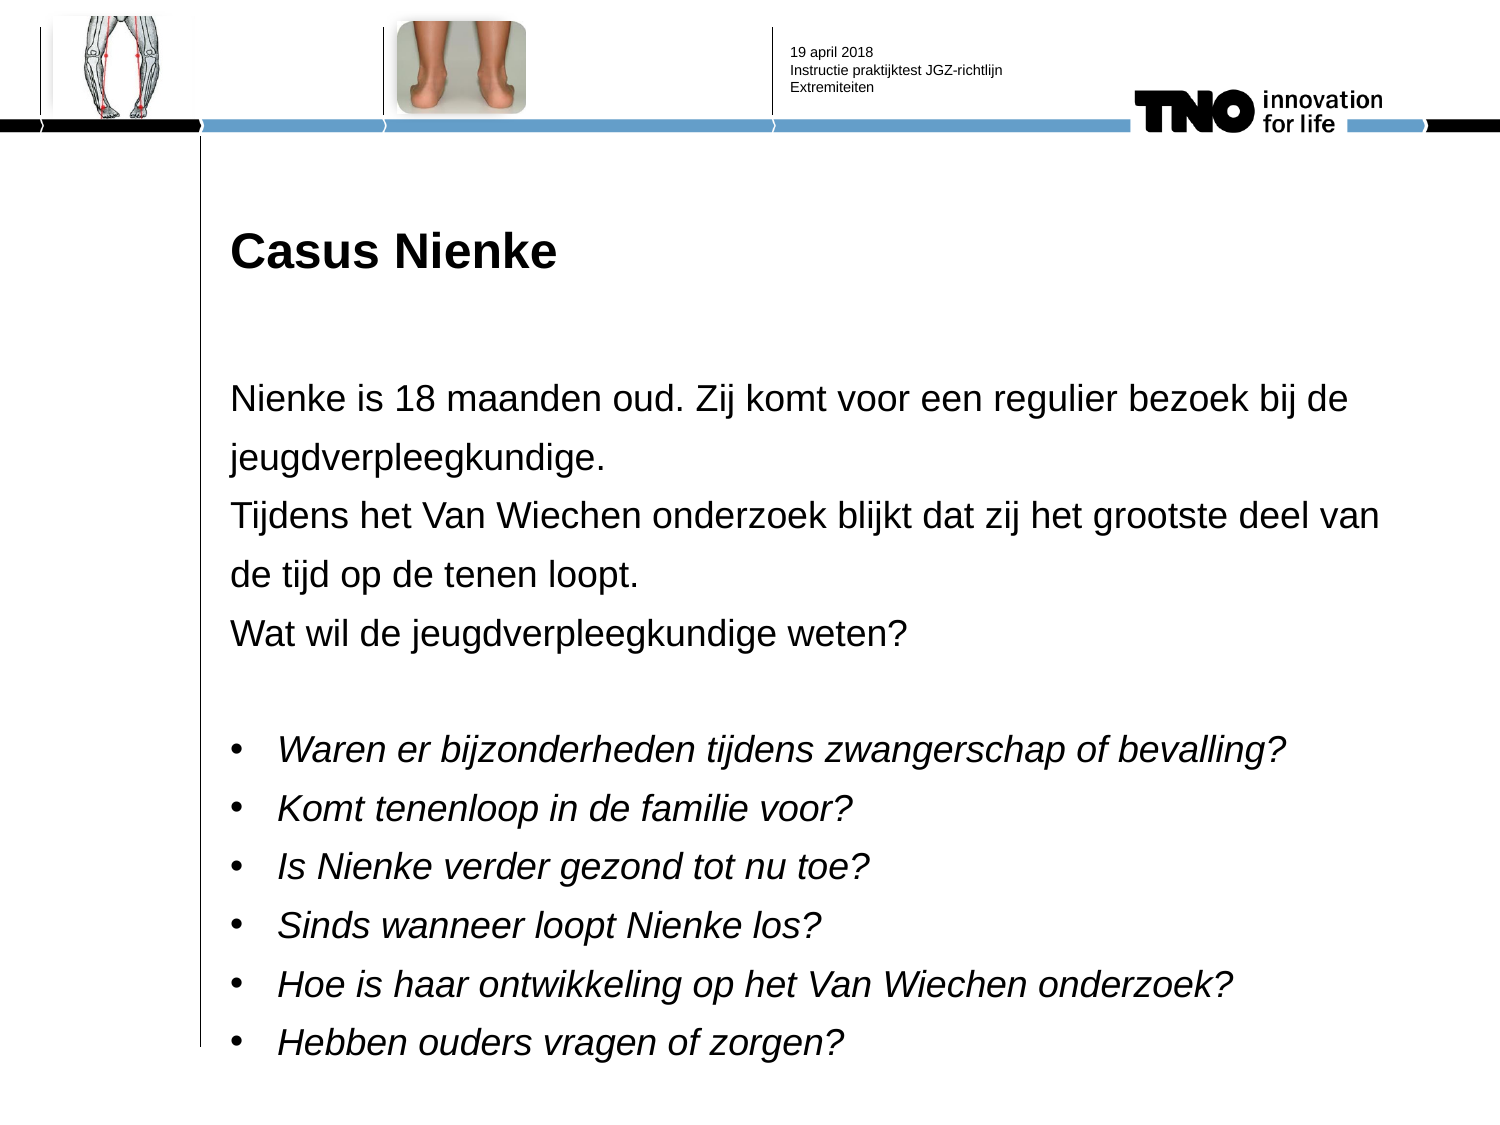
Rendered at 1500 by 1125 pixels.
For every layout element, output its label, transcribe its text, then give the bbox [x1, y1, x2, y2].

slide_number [790, 43, 1086, 60]
list Nienke is 18 maanden oud. Zij komt voor een regulier bezoek bij de jeugdverpleegkundige. Tijdens het Van Wiechen onderzoek blijkt dat zij het grootste deel van de tijd op de tenen loopt. Wat wil de jeugdverpleegkundige weten? Waren er bijzonderheden tijdens zwangerschap of bevalling? Komt tenenloop in de familie voor? Is Nienke verder gezond tot nu toe? Sinds wanneer loopt Nienke los? Hoe is haar ontwikkeling op het Van Wiechen onderzoek? Hebben ouders vragen of zorgen? [230, 360, 1424, 1047]
title Casus Nienke [230, 220, 1424, 339]
picture [0, 16, 1500, 133]
footer Instructie praktijktest JGZ-richtlijn Extremiteiten [790, 60, 1086, 79]
